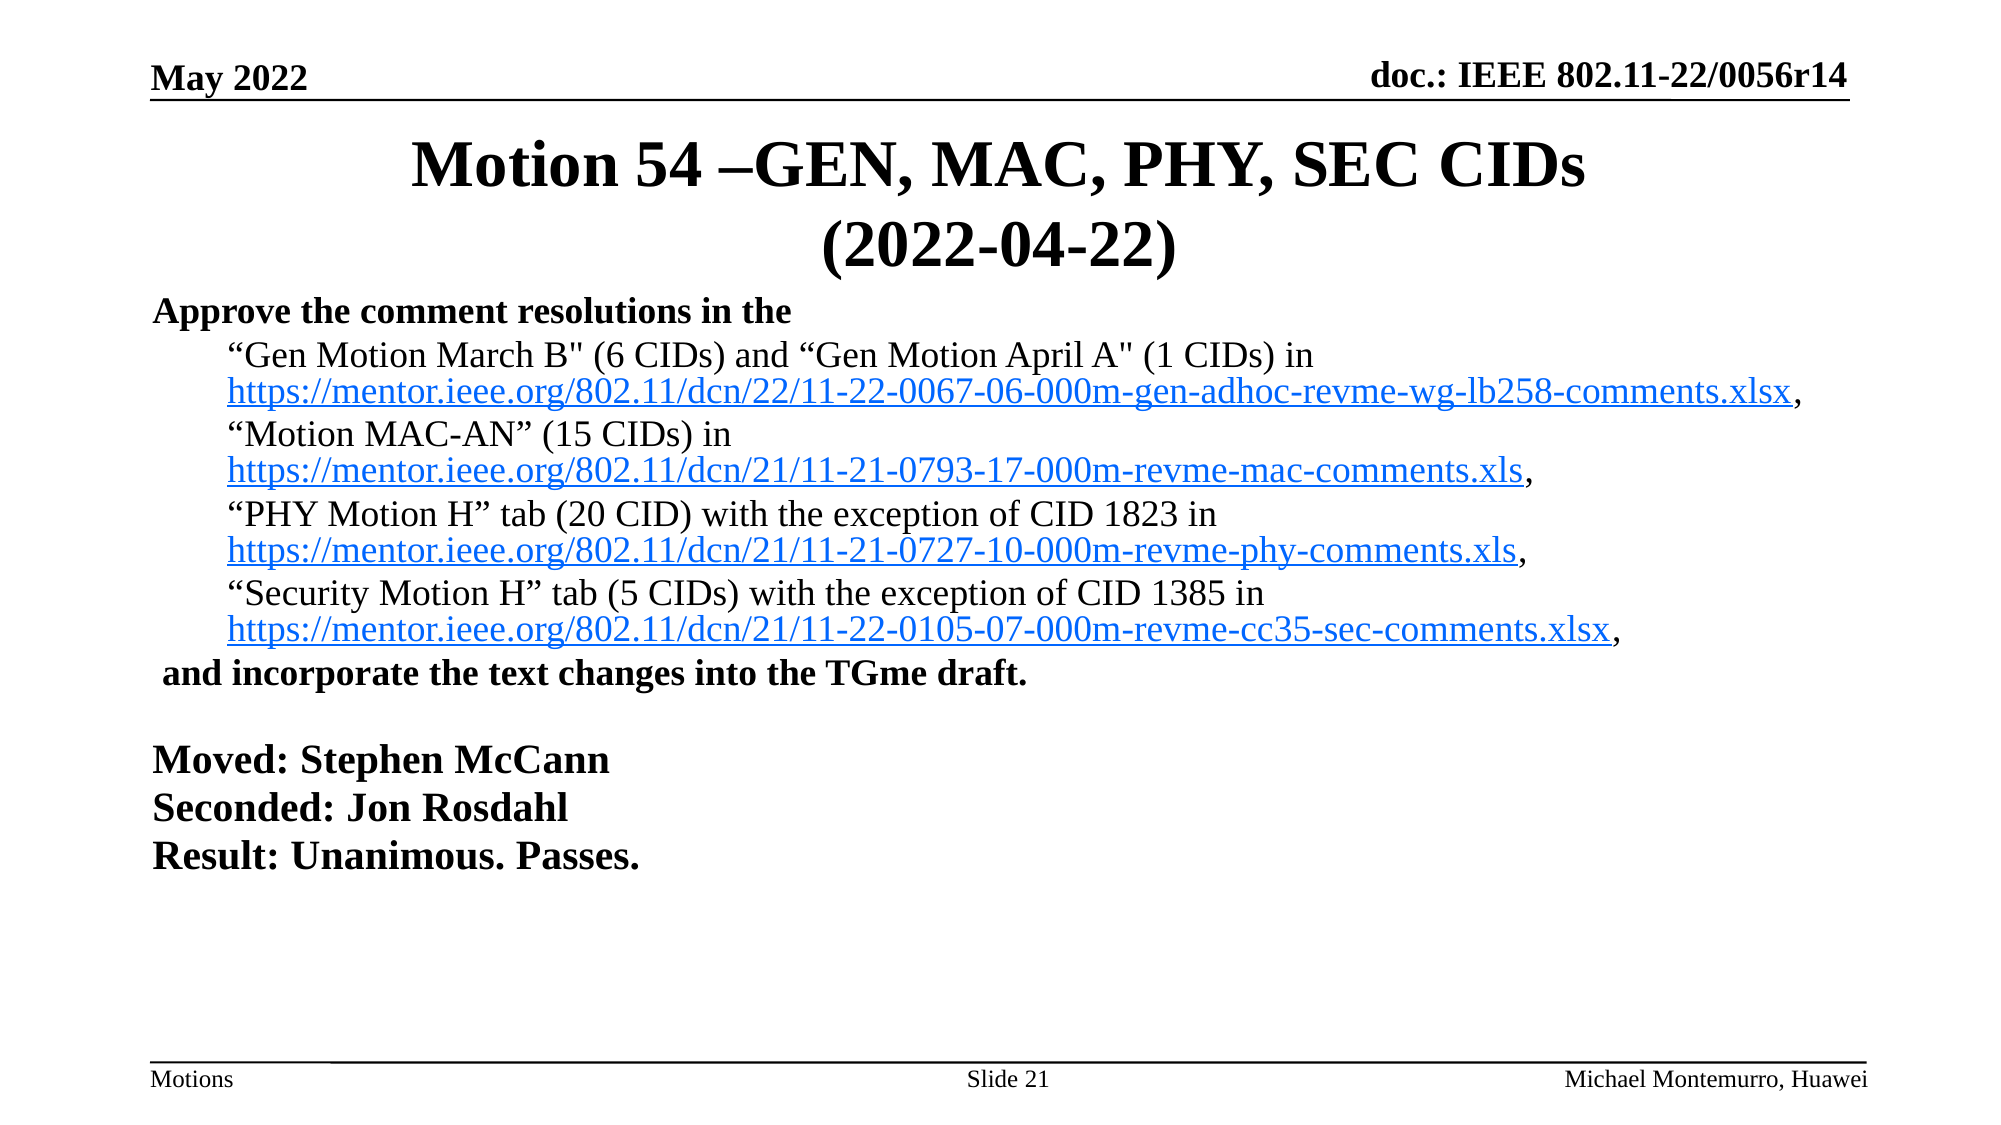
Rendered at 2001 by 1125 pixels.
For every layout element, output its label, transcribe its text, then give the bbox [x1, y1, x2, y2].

list Approve the comment resolutions in the “Gen Motion March B" (6 CIDs) and “Gen Motion April A" (1 CIDs) in https://mentor.ieee.org/802.11/dcn/22/11-22-0067-06-000m-gen-adhoc-revme-wg-lb258-comments.xlsx, “Motion MAC-AN” (15 CIDs) in https://mentor.ieee.org/802.11/dcn/21/11-21-0793-17-000m-revme-mac-comments.xls, “PHY Motion H” tab (20 CID) with the exception of CID 1823 in https://mentor.ieee.org/802.11/dcn/21/11-21-0727-10-000m-revme-phy-comments.xls, “Security Motion H” tab (5 CIDs) with the exception of CID 1385 in https://mentor.ieee.org/802.11/dcn/21/11-22-0105-07-000m-revme-cc35-sec-comments.xlsx, and incorporate the text changes into the TGme draft. Moved: Stephen McCann Seconded: Jon Rosdahl Result: Unanimous. Passes. [137, 287, 1838, 963]
title Motion 54 –GEN, MAC, PHY, SEC CIDs (2022-04-22) [150, 112, 1850, 288]
slide_number Slide 21 [964, 1061, 1053, 1125]
footer Michael Montemurro, Huawei [1266, 1061, 1869, 1093]
